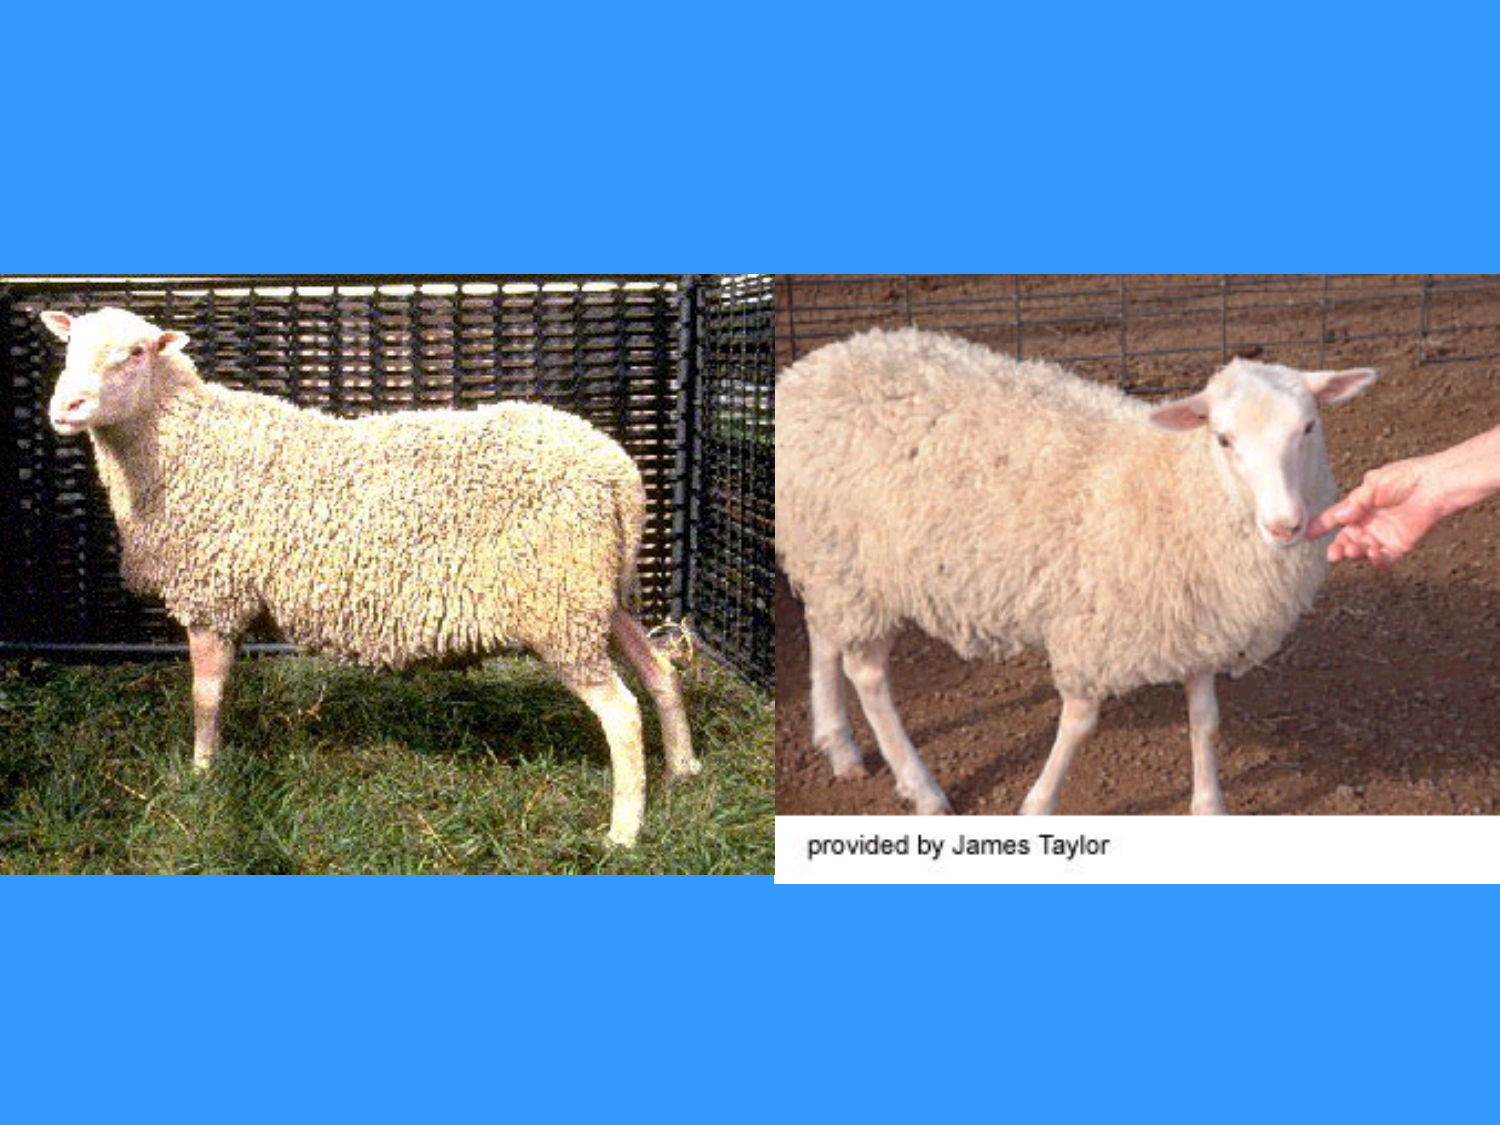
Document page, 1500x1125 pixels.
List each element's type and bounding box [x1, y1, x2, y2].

picture [0, 274, 1500, 885]
